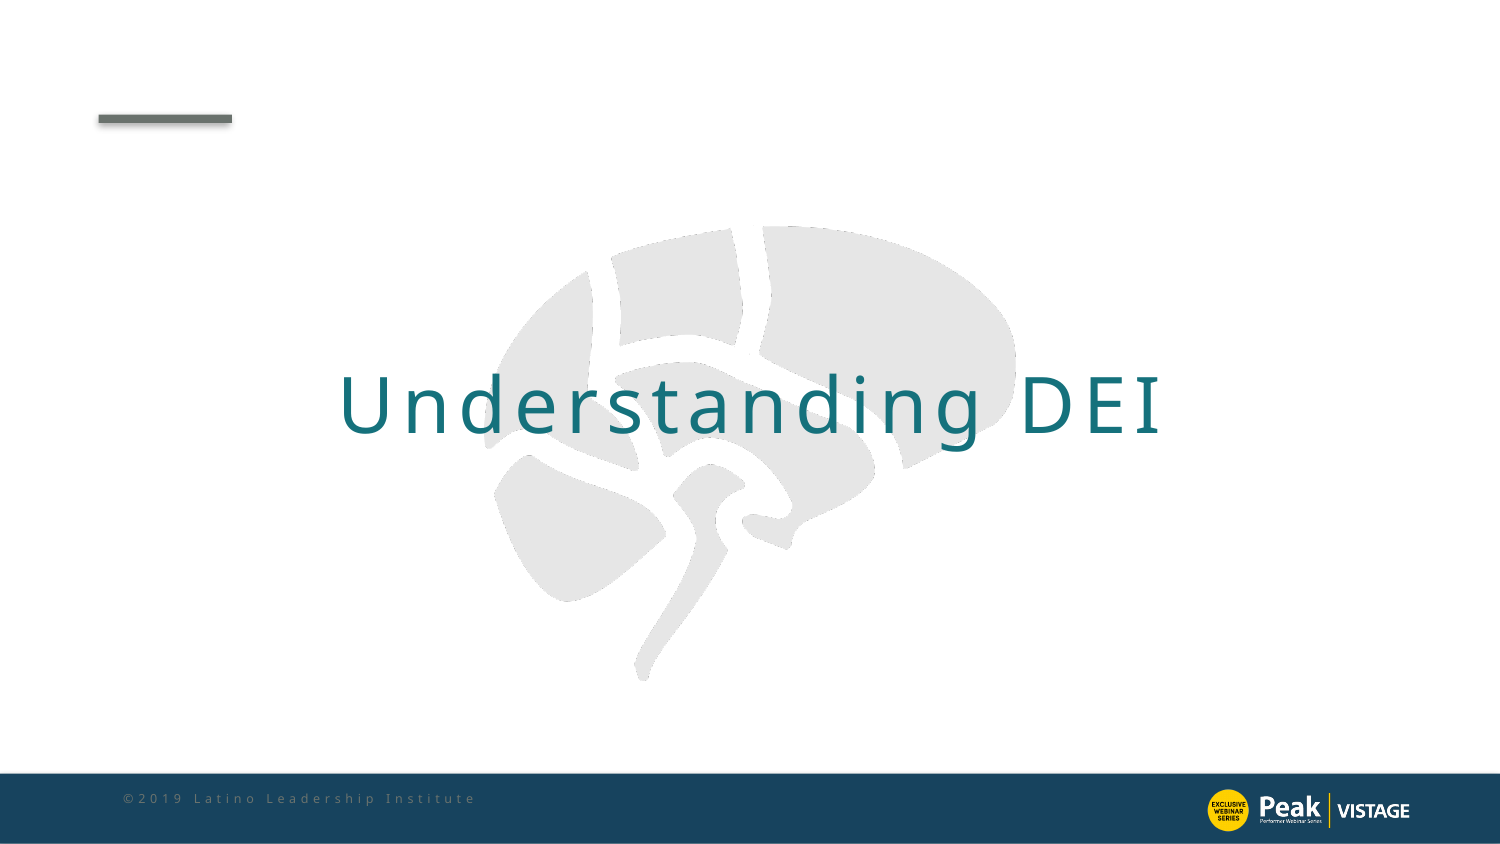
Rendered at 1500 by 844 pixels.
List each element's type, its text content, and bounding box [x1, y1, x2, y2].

picture [484, 224, 1016, 681]
picture [1191, 785, 1430, 836]
text_box Understanding DEI [322, 386, 479, 457]
text_box ©2019 Latino Leadership Institute [108, 784, 488, 814]
text_box Understanding DEI [1019, 386, 1178, 457]
